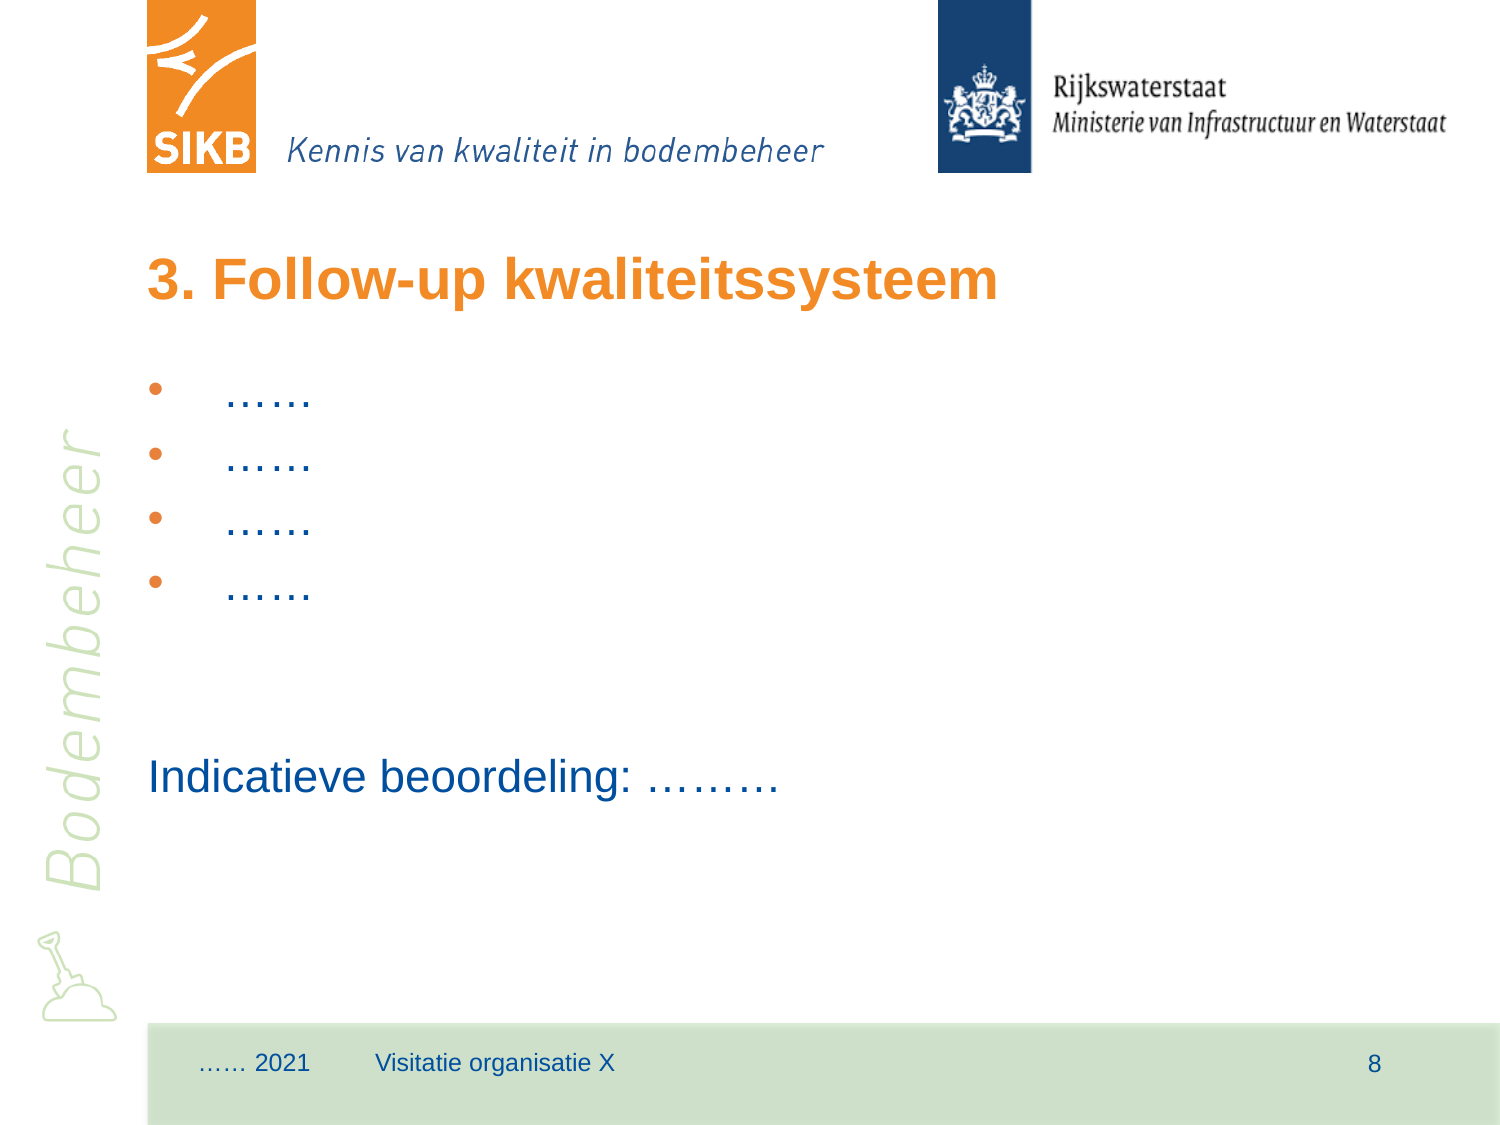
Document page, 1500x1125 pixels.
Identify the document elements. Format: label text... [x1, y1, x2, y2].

slide_number 8 [1059, 1039, 1397, 1099]
picture [277, 126, 843, 175]
footer Visitatie organisatie X [360, 1039, 1105, 1100]
picture [147, 0, 256, 173]
title 3. Follow-up kwaliteitssysteem [147, 241, 1397, 329]
picture [2, 408, 136, 1115]
list …… …… …… …… Indicatieve beoordeling: ……… [147, 361, 1397, 929]
slide_number …… 2021 [183, 1039, 349, 1099]
picture [938, 0, 1500, 173]
